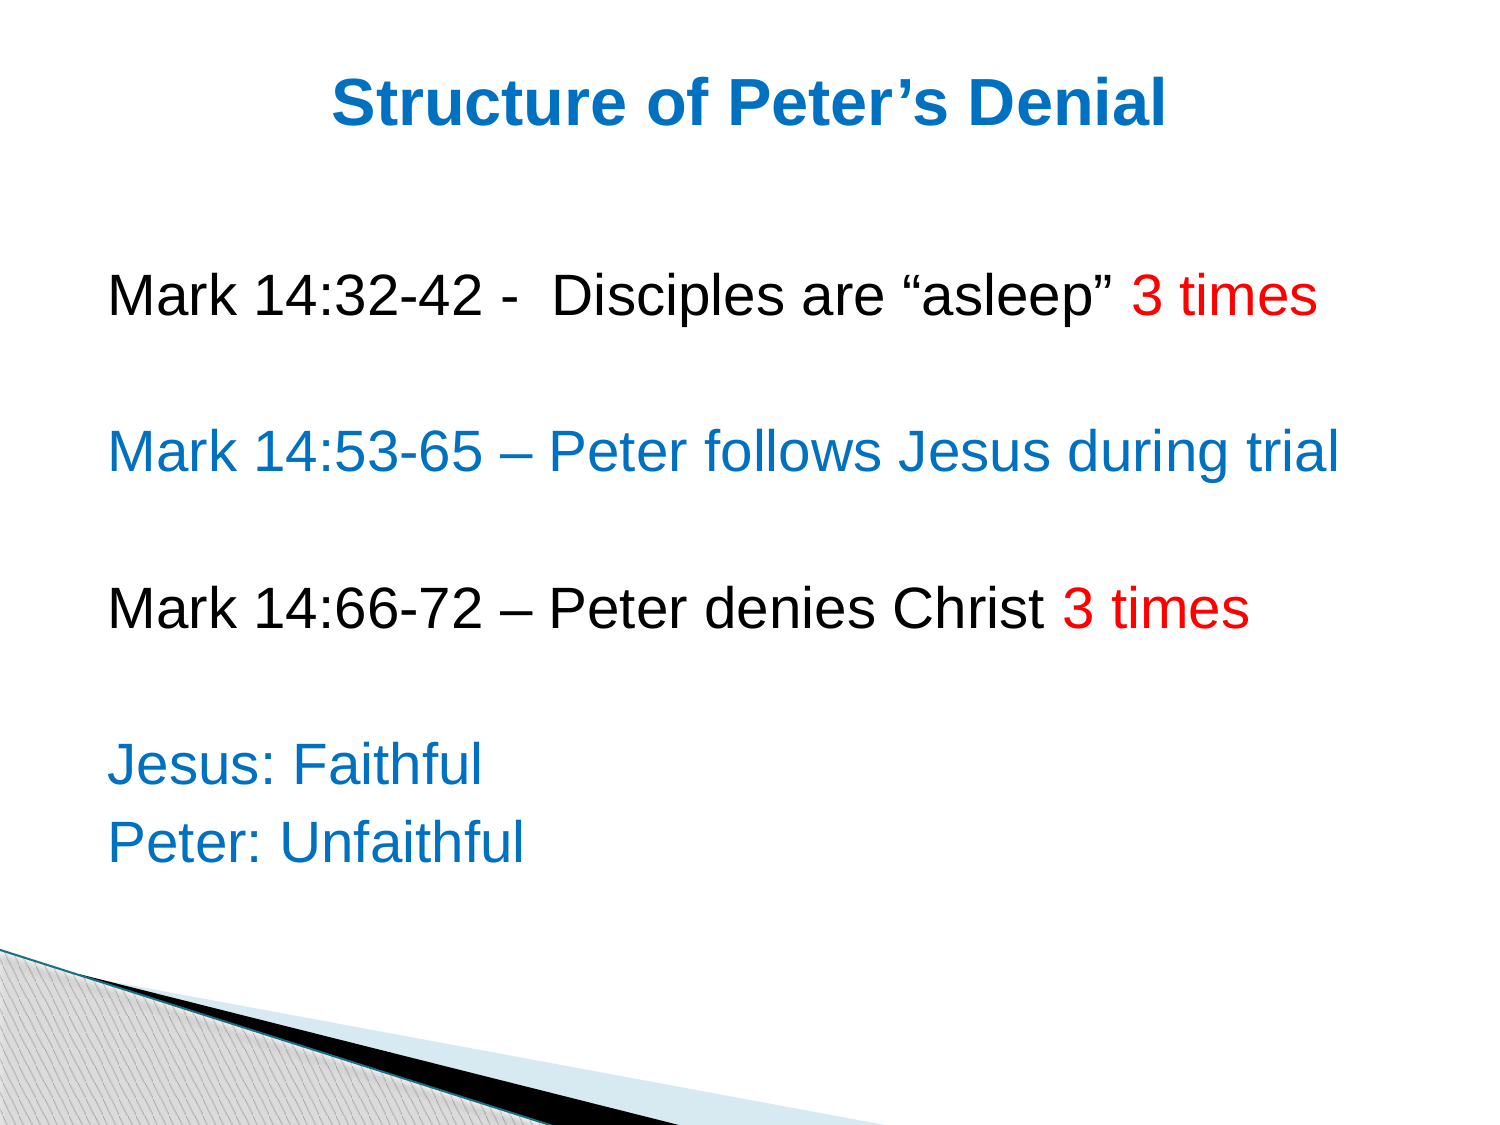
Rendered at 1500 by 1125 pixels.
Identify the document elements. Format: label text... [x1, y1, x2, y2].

title Structure of Peter’s Denial [75, 5, 1425, 193]
list Mark 14:32-42 - Disciples are “asleep” 3 times Mark 14:53-65 – Peter follows Jesus during trial Mark 14:66-72 – Peter denies Christ 3 times Jesus: Faithful Peter: Unfaithful [75, 249, 1463, 986]
